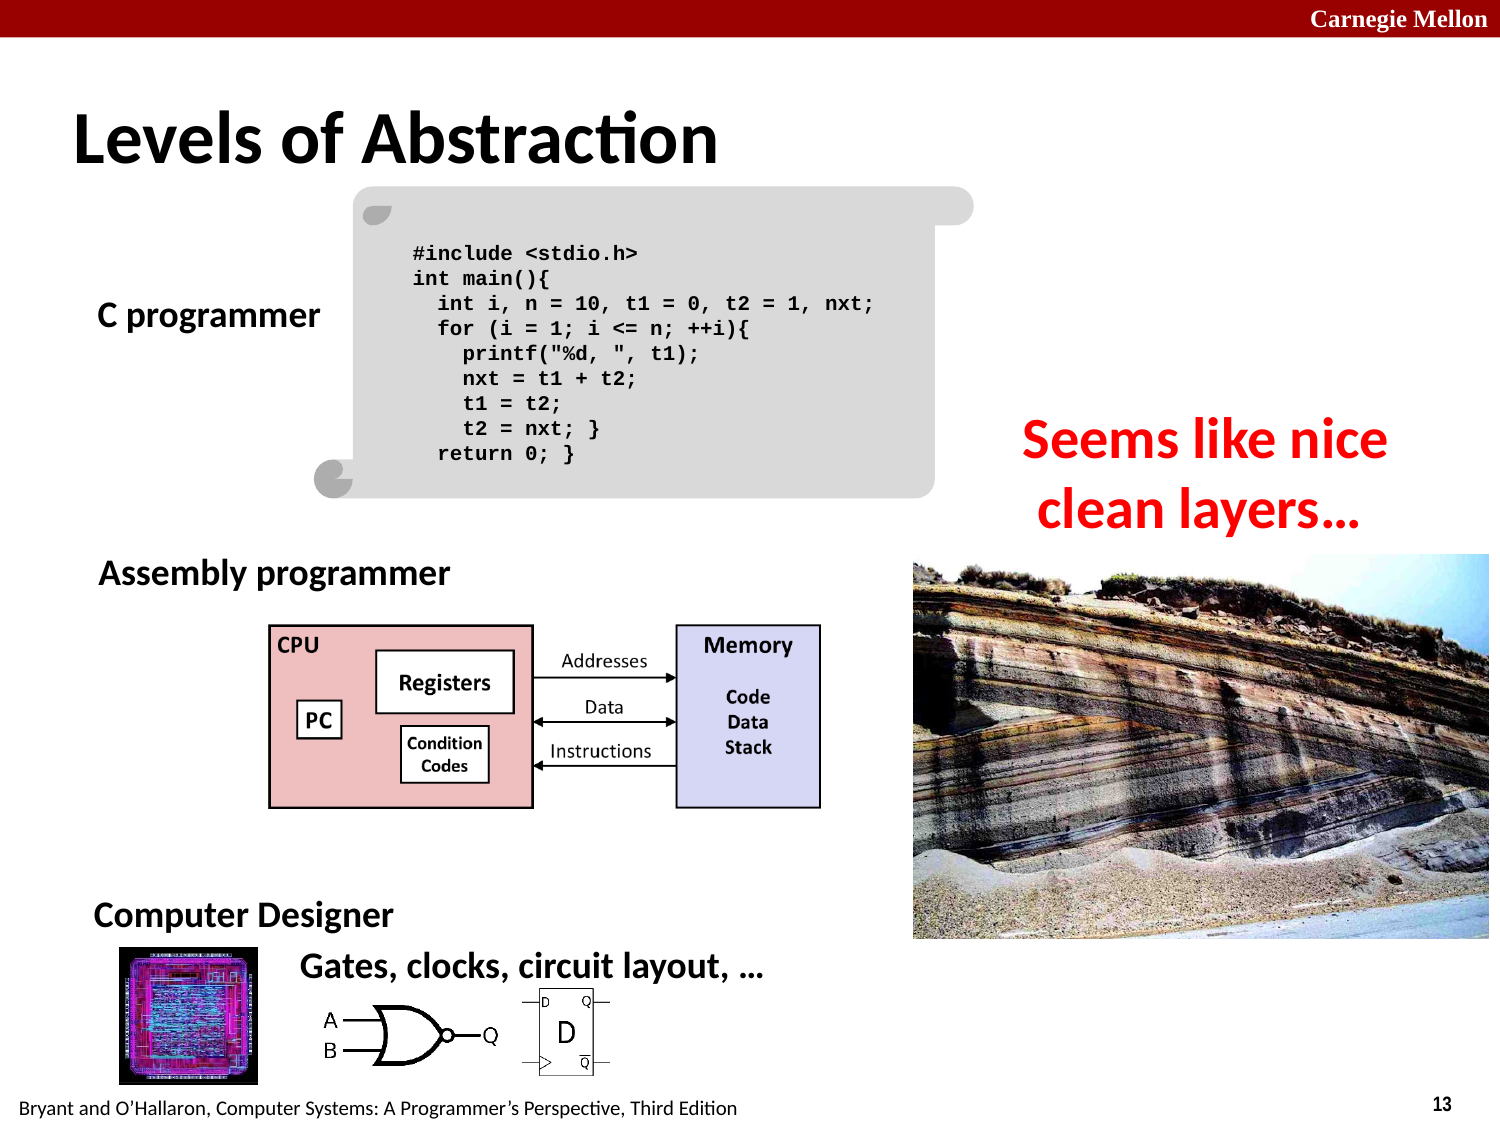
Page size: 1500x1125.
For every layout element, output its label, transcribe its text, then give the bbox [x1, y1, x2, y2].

picture [913, 553, 1489, 939]
picture [119, 947, 258, 1086]
text_box #include <stdio.h> int main(){ int i, n = 10, t1 = 0, t2 = 1, nxt; for (i = 1; i <= n; ++i){ printf("%d, ", t1); nxt = t1 + t2; t1 = t2; t2 = nxt; } return 0; } [313, 186, 974, 499]
picture [261, 621, 821, 809]
title Levels of Abstraction [58, 71, 1305, 197]
text_box Gates, clocks, circuit layout, … [285, 933, 781, 993]
text_box Computer Designer [79, 882, 410, 942]
picture [522, 988, 611, 1077]
text_box C programmer [82, 282, 336, 342]
text_box Seems like nice clean layers… [955, 392, 1457, 548]
picture [320, 997, 501, 1073]
text_box Assembly programmer [83, 540, 466, 601]
